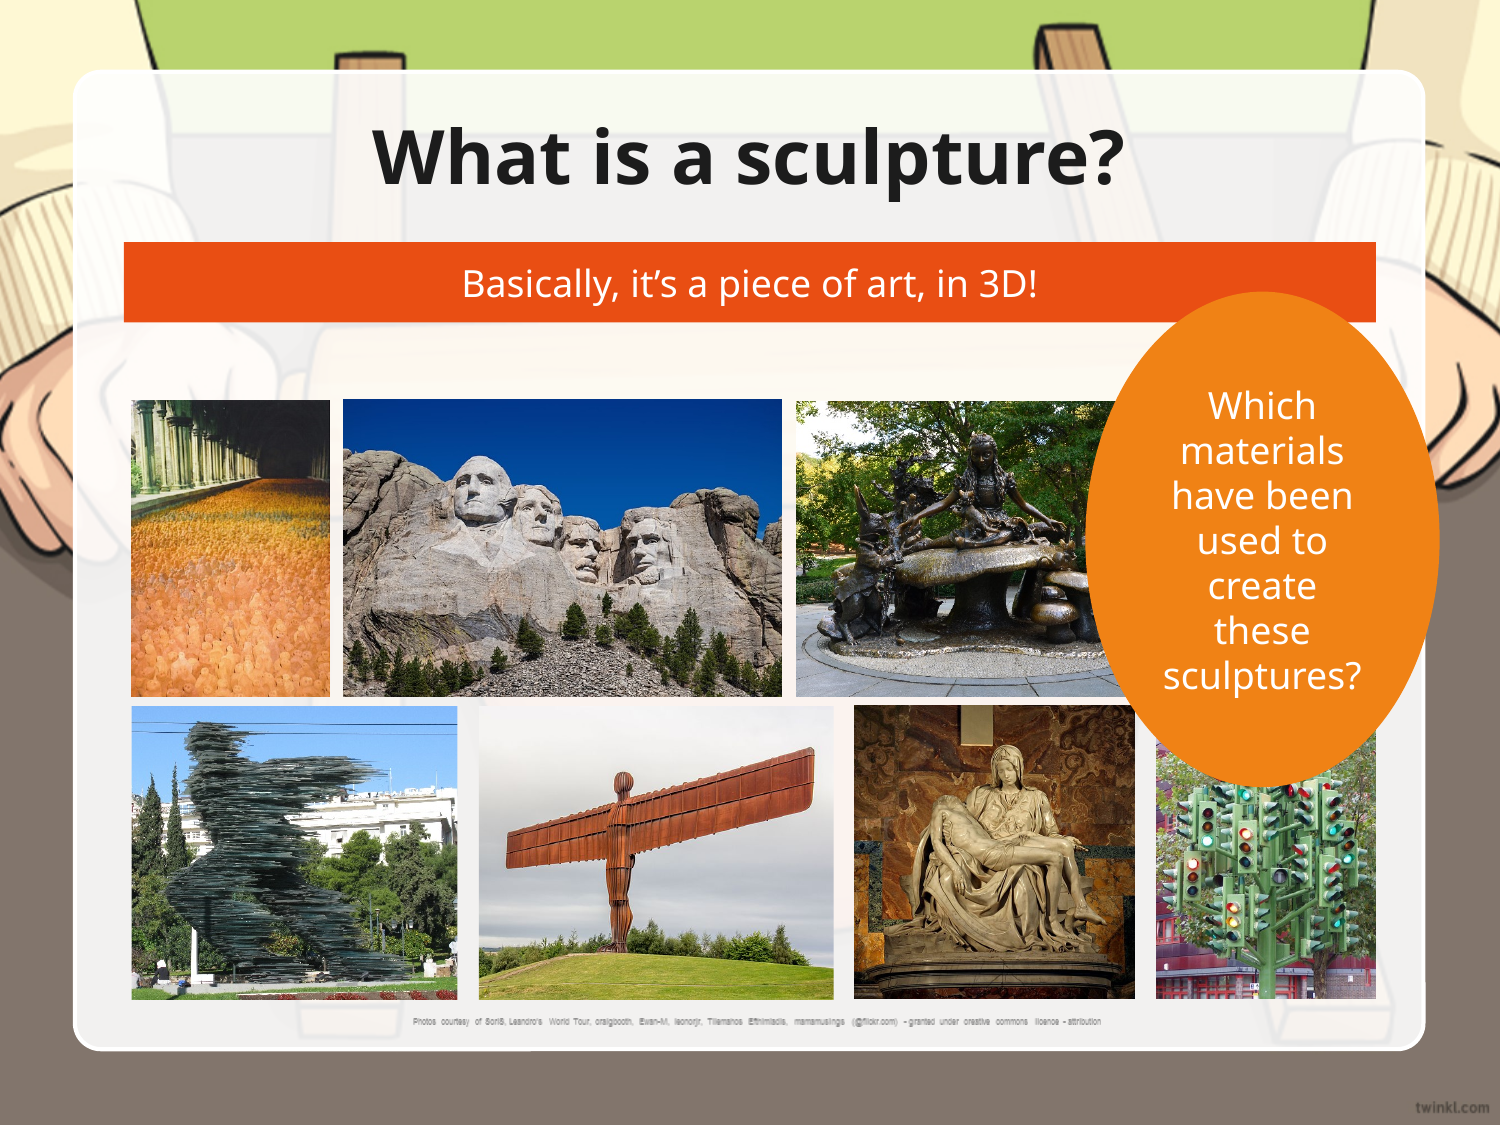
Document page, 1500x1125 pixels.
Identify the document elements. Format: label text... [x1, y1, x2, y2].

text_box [131, 399, 1376, 1000]
text_box Which materials have been used to create these sculptures? [1115, 290, 1441, 732]
picture [0, 0, 1500, 1125]
text_box Basically, it’s a piece of art, in 3D! [123, 241, 1377, 323]
title What is a sculpture? [73, 76, 1426, 244]
